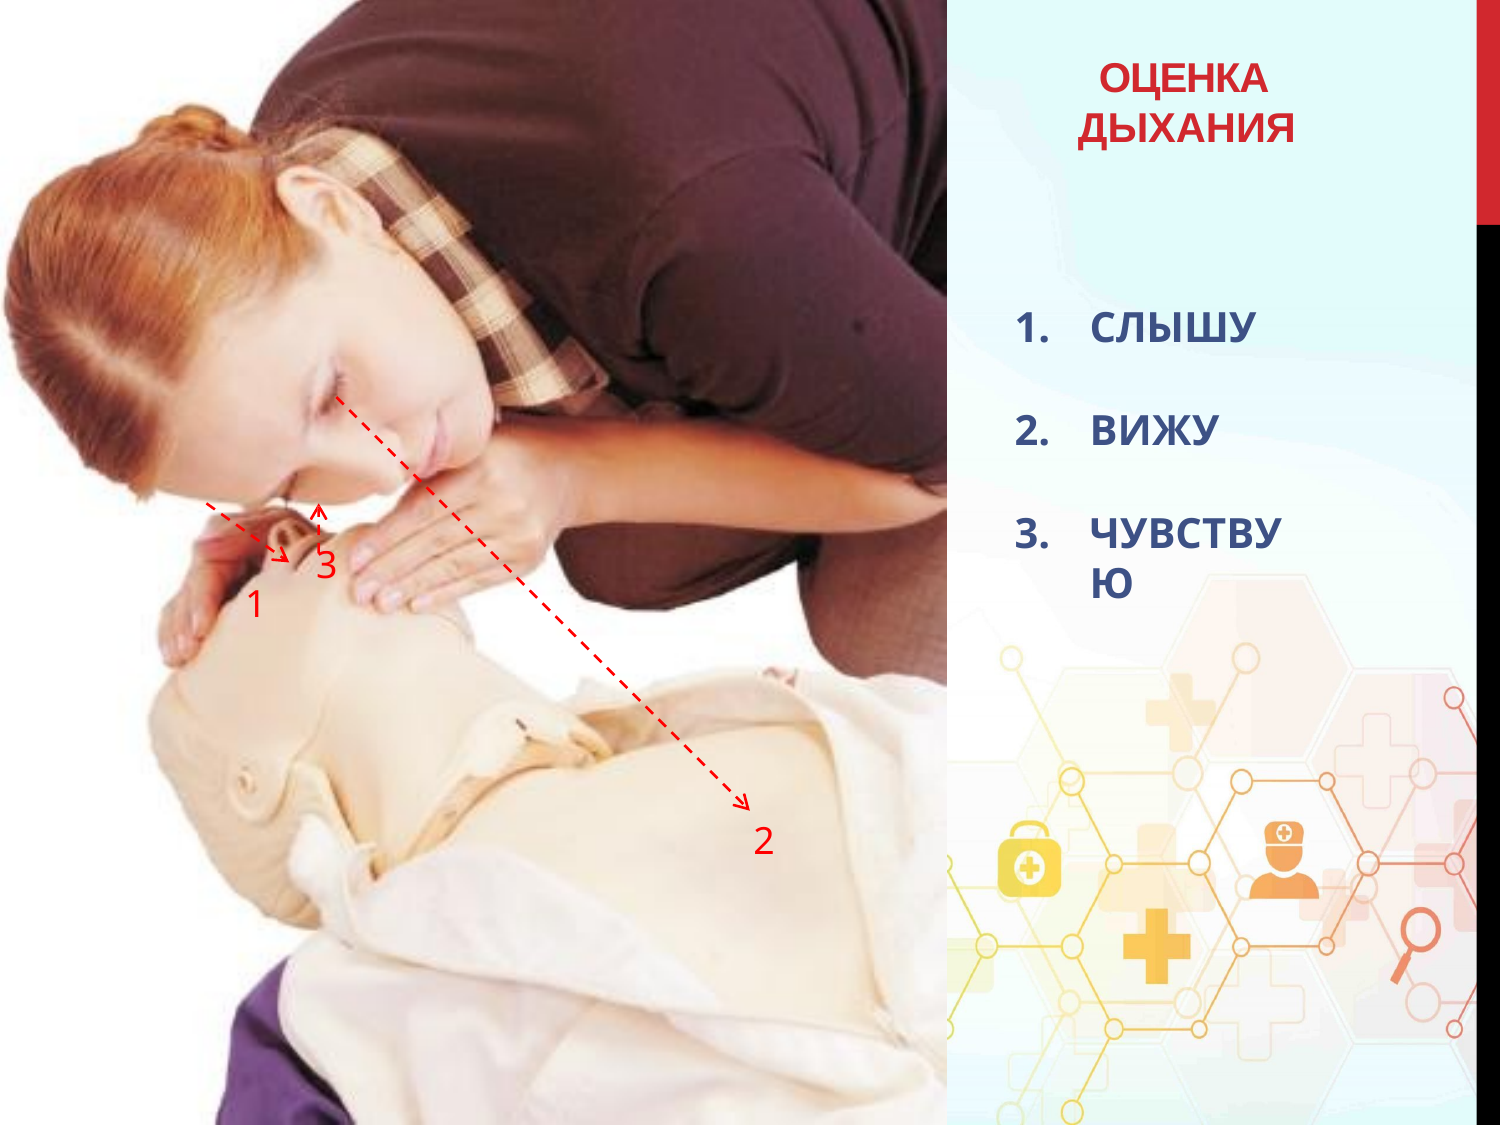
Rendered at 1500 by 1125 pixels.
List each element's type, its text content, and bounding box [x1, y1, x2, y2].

text_box СЛЫШУ ВИЖУ ЧУВСТВУЮ [1012, 298, 1322, 608]
title ОЦЕНКА ДЫХАНИЯ [1075, 0, 1299, 152]
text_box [0, 0, 948, 1125]
picture [948, 0, 1476, 1125]
